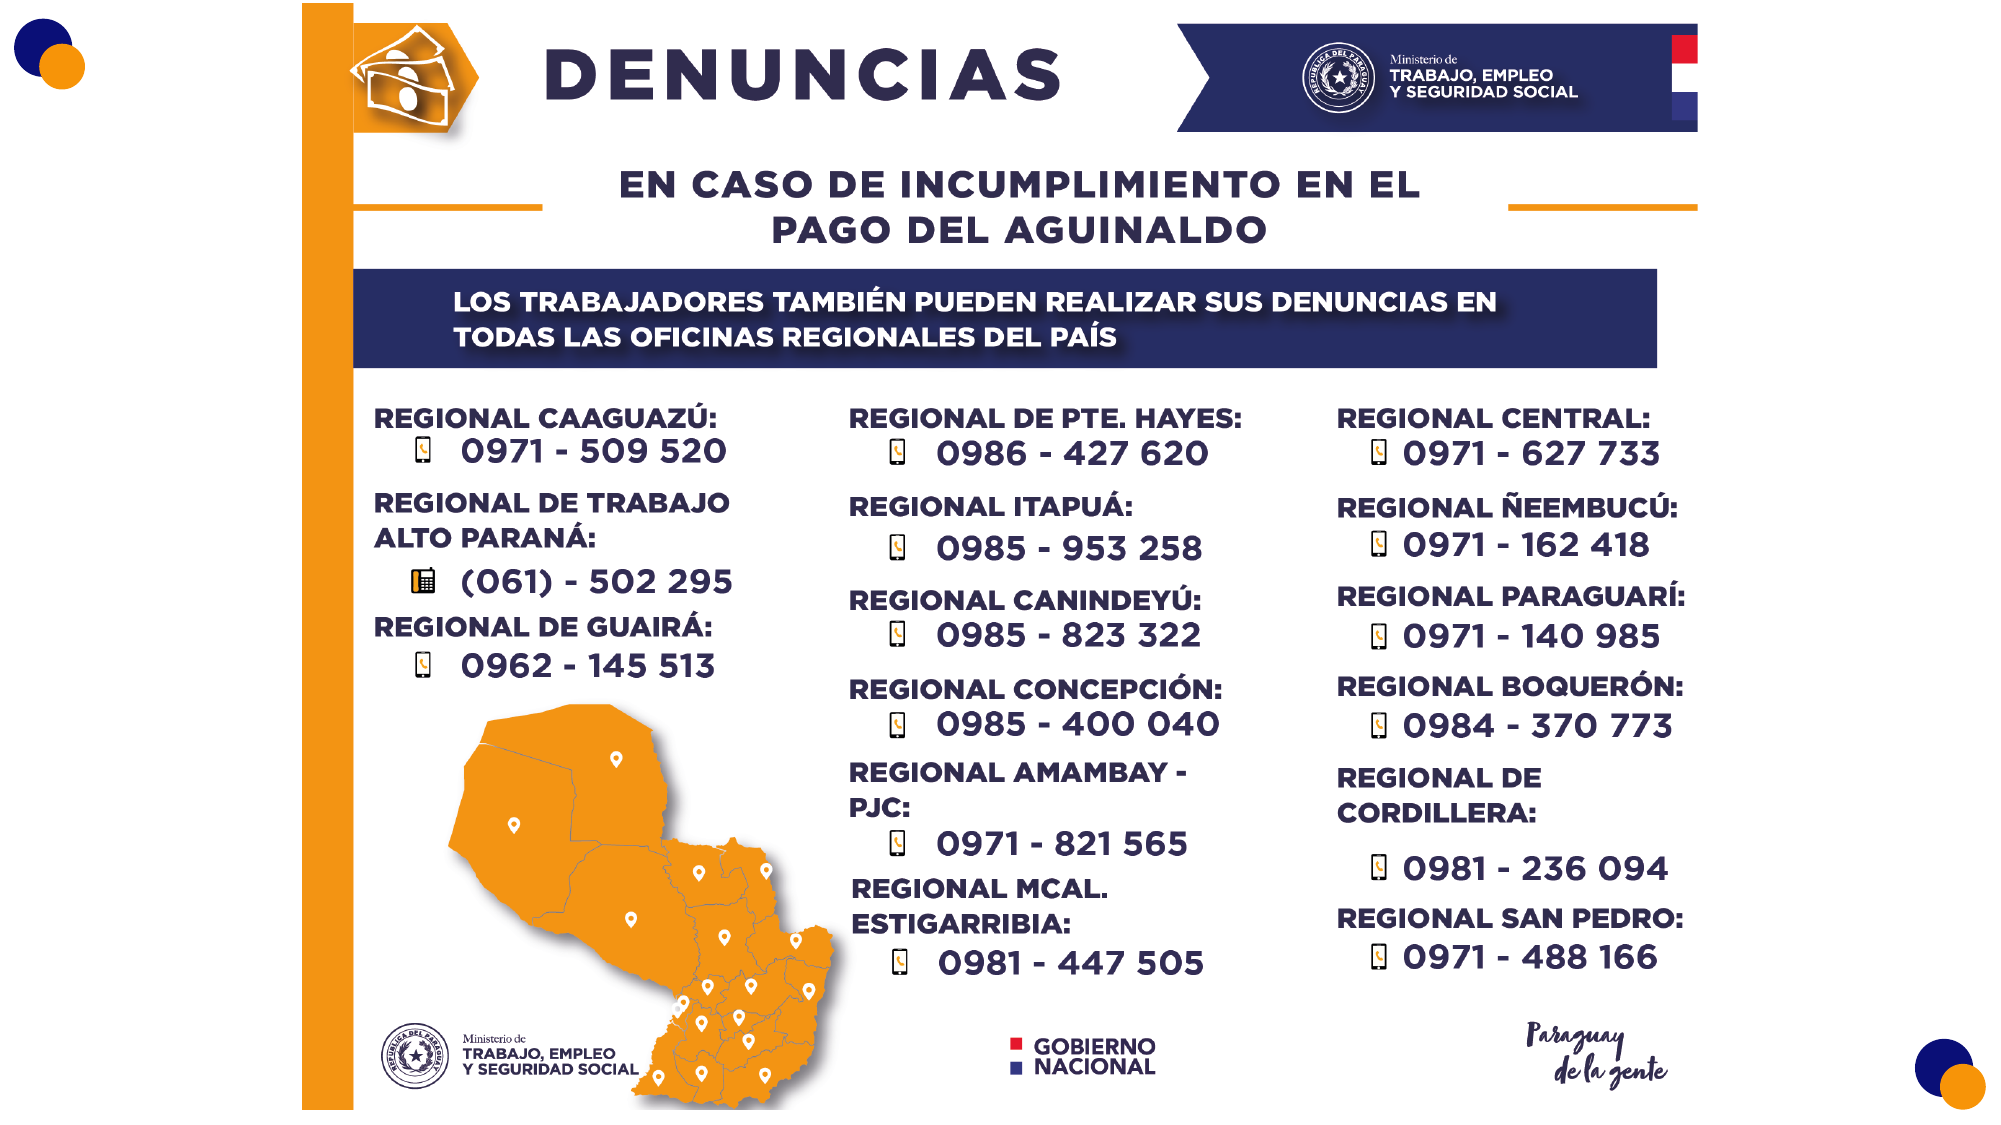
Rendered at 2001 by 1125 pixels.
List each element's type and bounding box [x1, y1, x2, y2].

text_box [1915, 1038, 1986, 1110]
text_box [302, 3, 1698, 1110]
text_box [14, 18, 85, 90]
